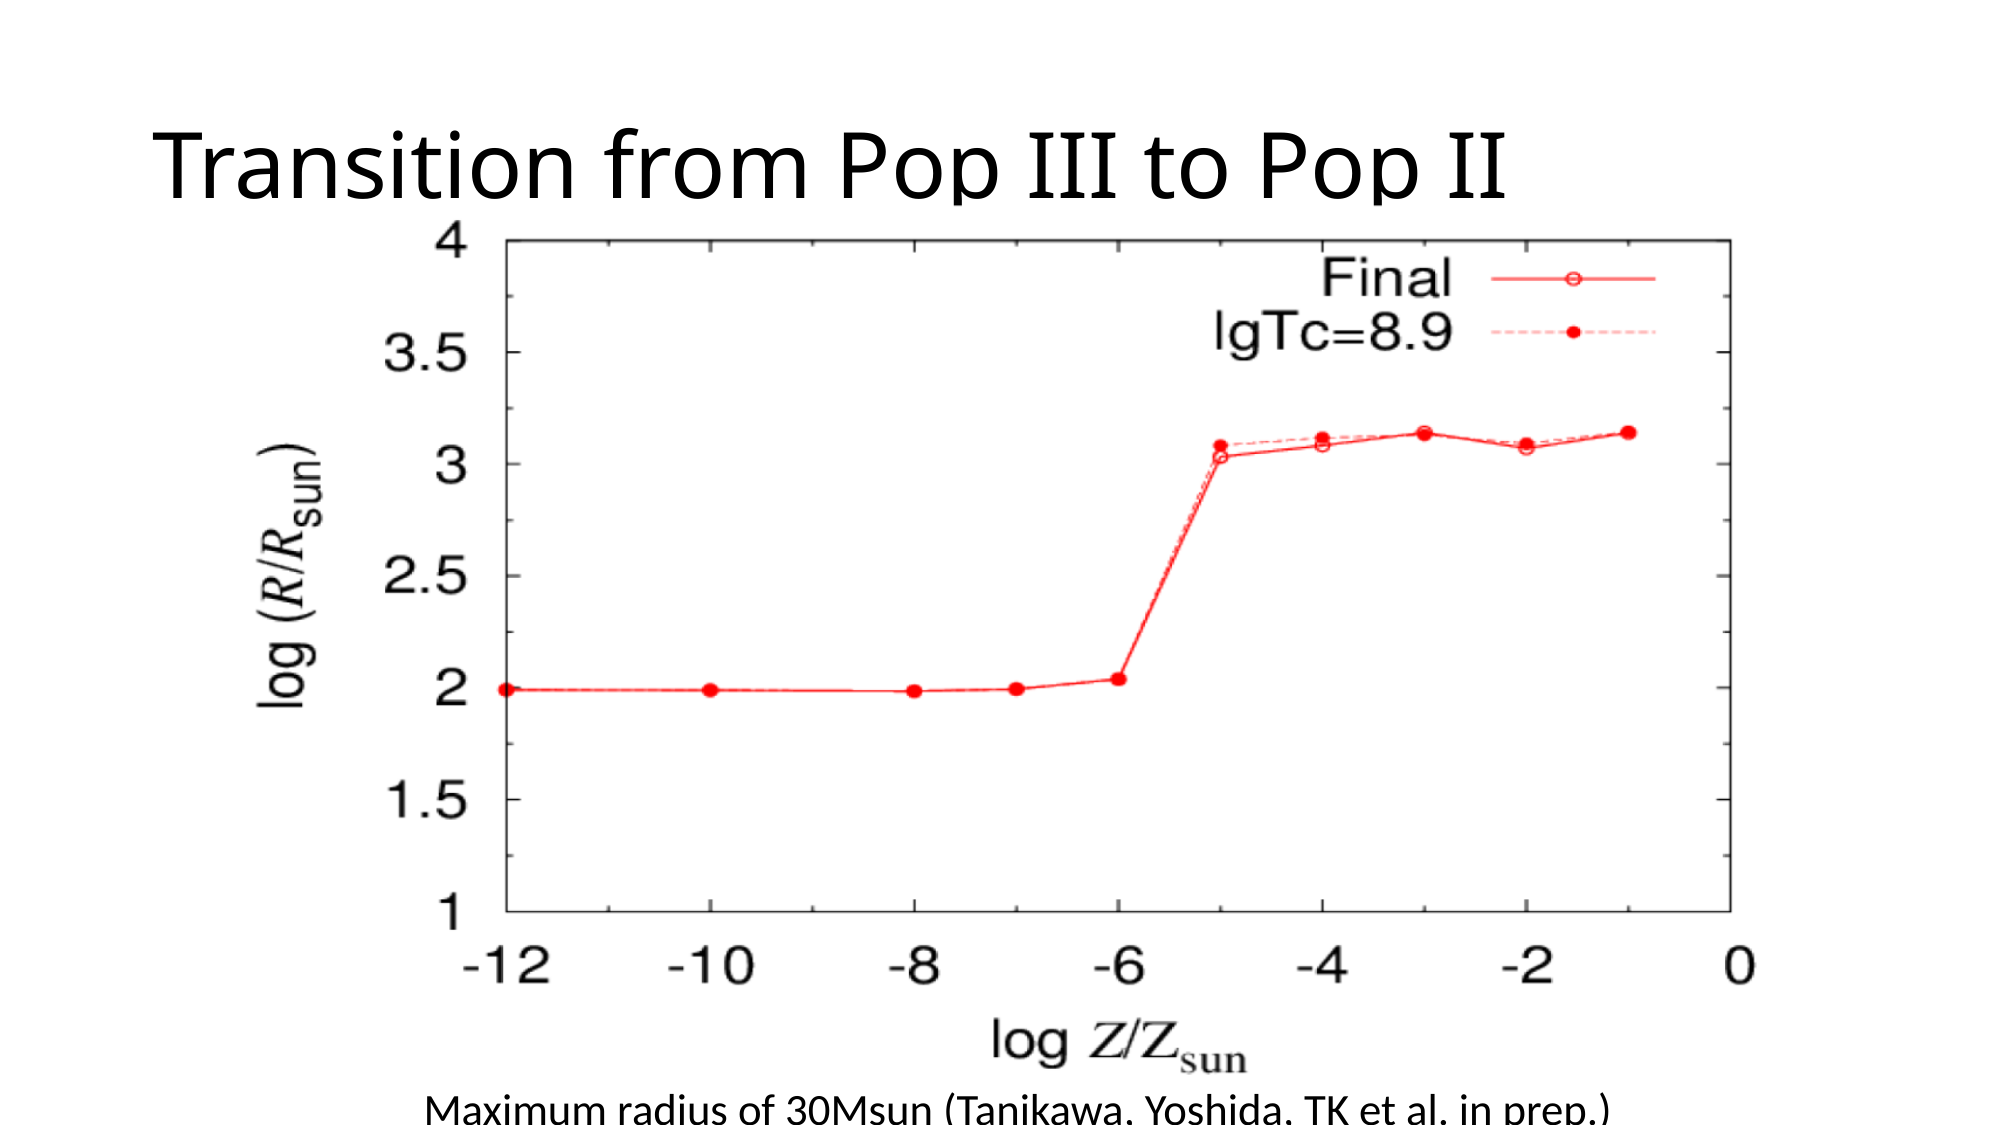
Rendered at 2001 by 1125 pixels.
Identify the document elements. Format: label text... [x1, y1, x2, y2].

list Maximum radius of 30Msun (Tanikawa, Yoshida, TK et al. in prep.) [408, 1079, 578, 1125]
list Maximum radius of 30Msun (Tanikawa, Yoshida, TK et al. in prep.) [1462, 1079, 1731, 1125]
title Transition from Pop III to Pop II [137, 59, 578, 278]
picture [578, 0, 1462, 1125]
title Transition from Pop III to Pop II [1462, 59, 1863, 278]
